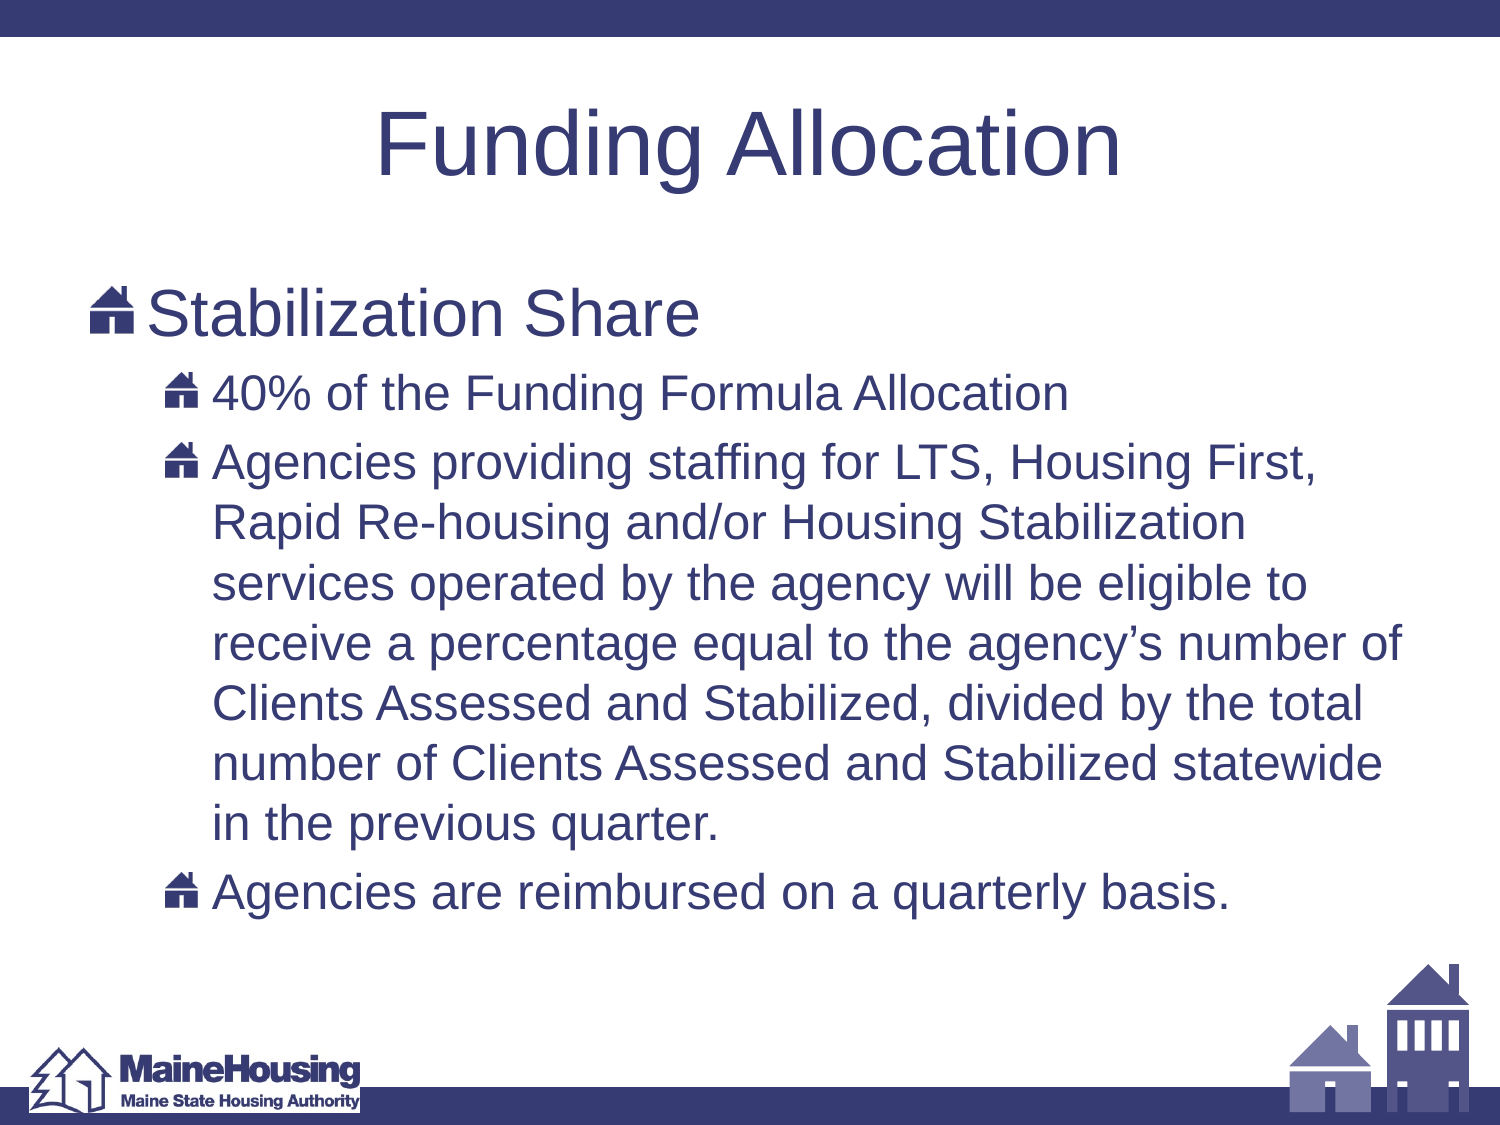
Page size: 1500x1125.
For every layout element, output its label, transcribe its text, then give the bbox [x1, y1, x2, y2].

picture [90, 286, 134, 334]
picture [165, 372, 198, 408]
picture [29, 1047, 360, 1113]
picture [165, 872, 198, 908]
picture [165, 442, 198, 478]
title Funding Allocation [75, 45, 1425, 233]
list Stabilization Share 40% of the Funding Formula Allocation Agencies providing staffing for LTS, Housing First, Rapid Re-housing and/or Housing Stabilization services operated by the agency will be eligible to receive a percentage equal to the agency’s number of Clients Assessed and Stabilized, divided by the total number of Clients Assessed and Stabilized statewide in the previous quarter. Agencies are reimbursed on a quarterly basis. [75, 262, 1425, 1005]
